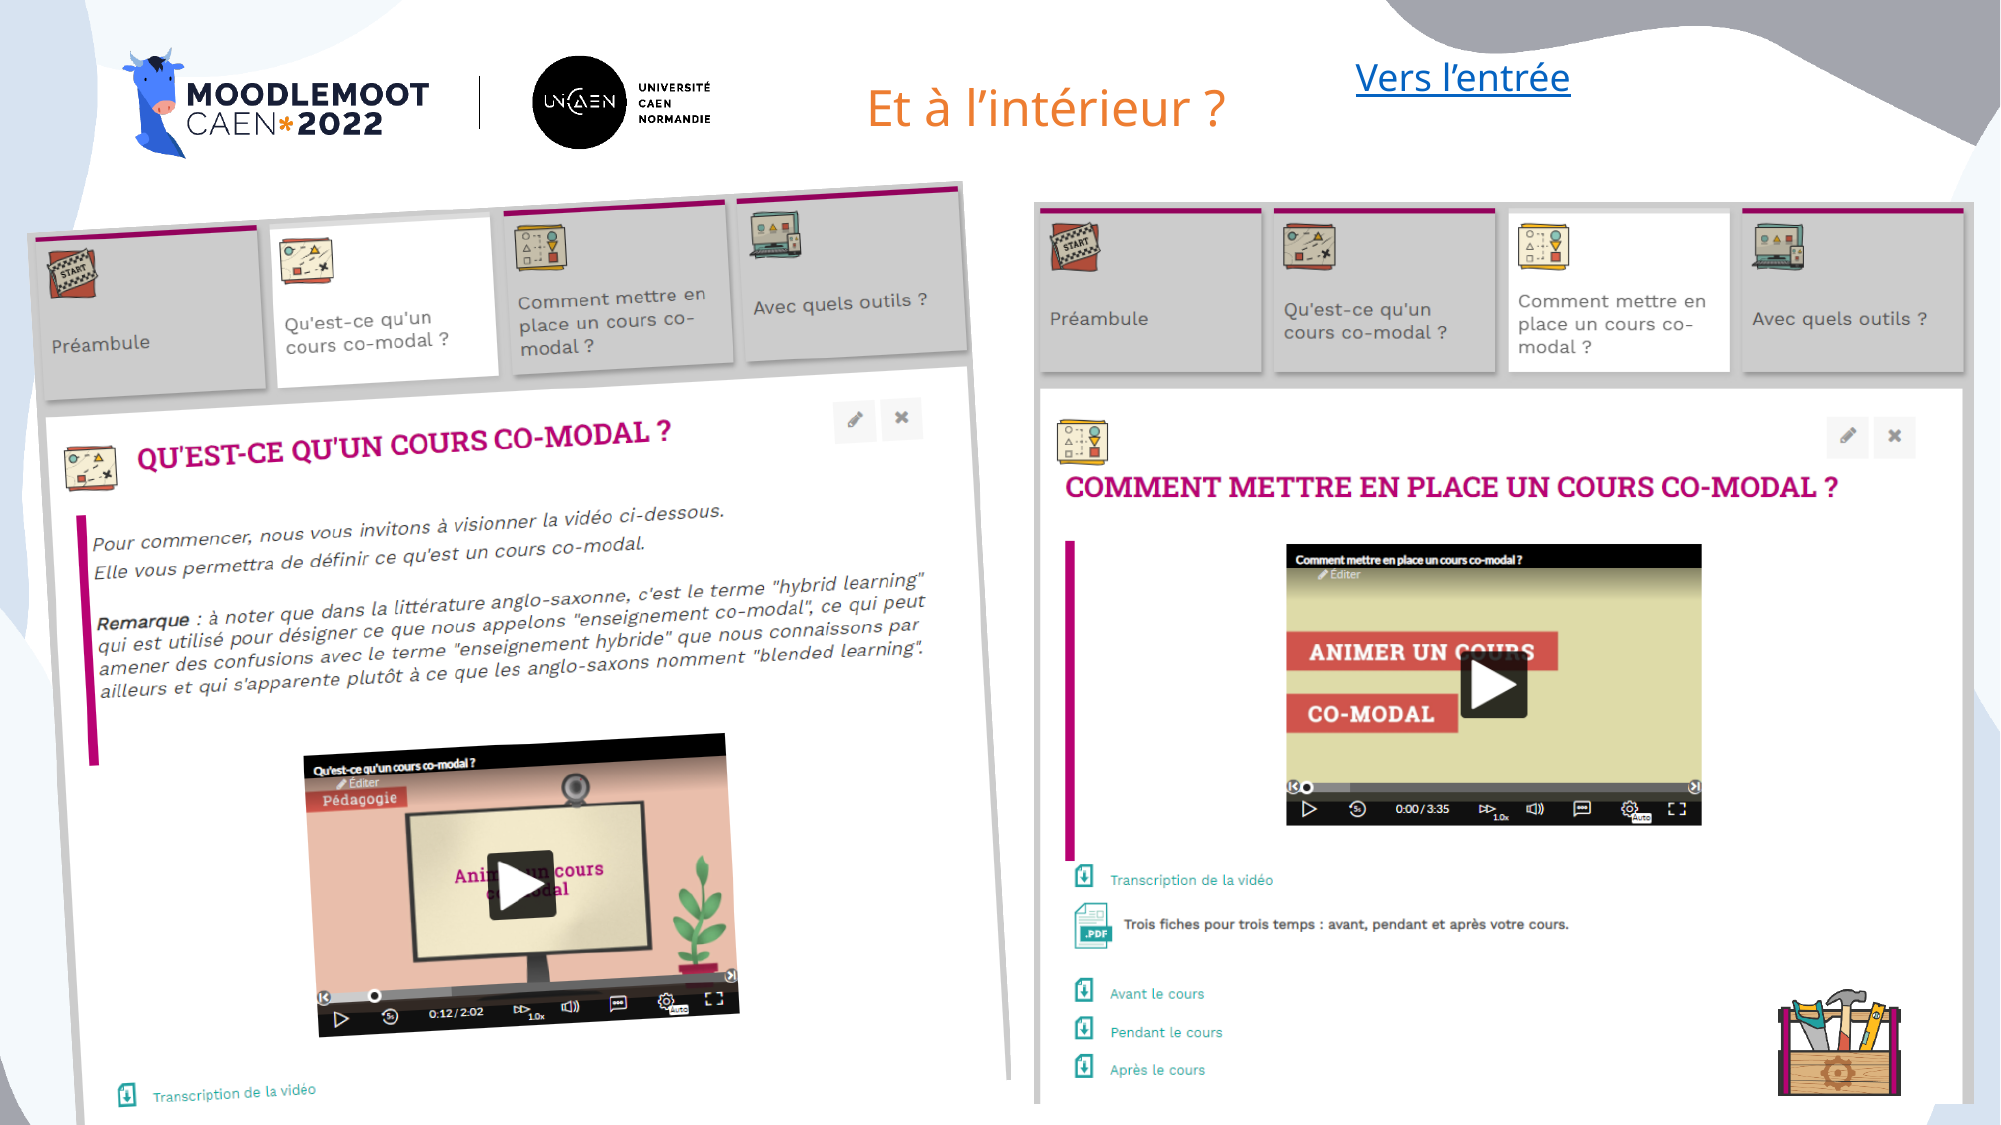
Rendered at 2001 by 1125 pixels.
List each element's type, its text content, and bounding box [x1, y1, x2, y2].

picture [1034, 202, 1974, 1104]
title Et à l’intérieur ? [212, 21, 1881, 199]
picture [27, 181, 1011, 1125]
list Vers l’entrée [1340, 46, 1644, 123]
picture [118, 43, 212, 161]
